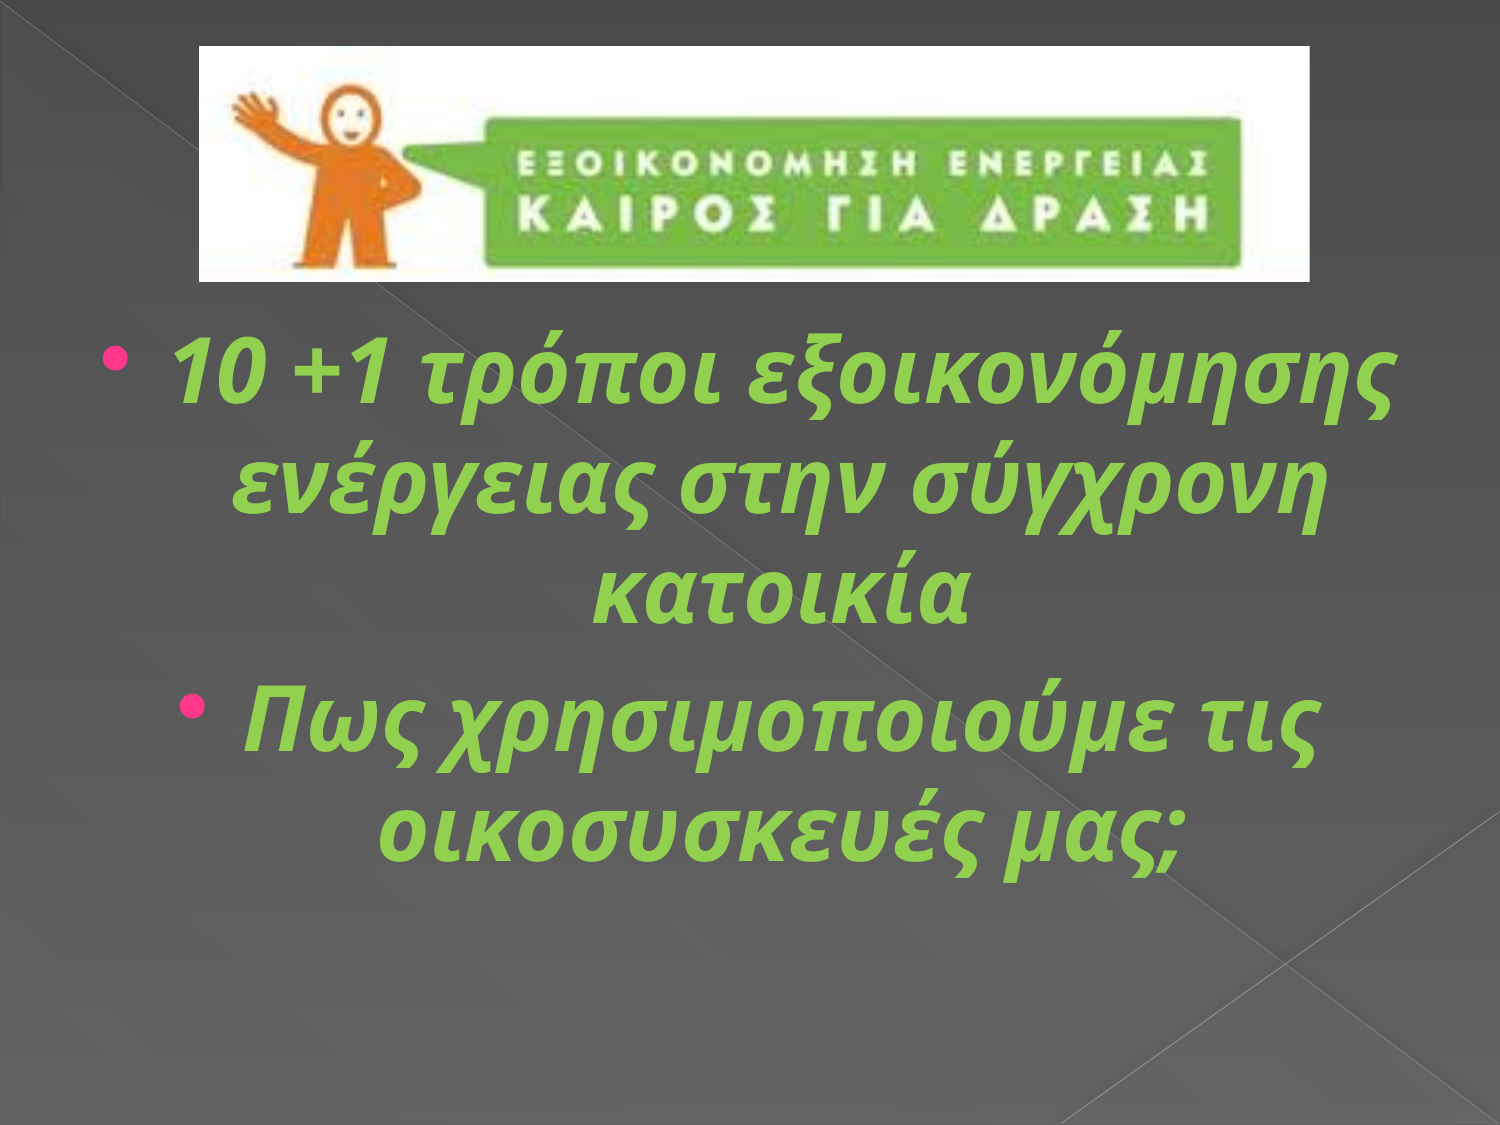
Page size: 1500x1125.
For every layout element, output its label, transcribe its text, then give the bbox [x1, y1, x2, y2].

list 10 +1 τρόποι εξοικονόμησης ενέργειας στην σύγχρονη κατοικία Πως χρησιμοποιούμε τις οικοσυσκευές μας; [70, 304, 1421, 1055]
picture [198, 46, 1310, 282]
